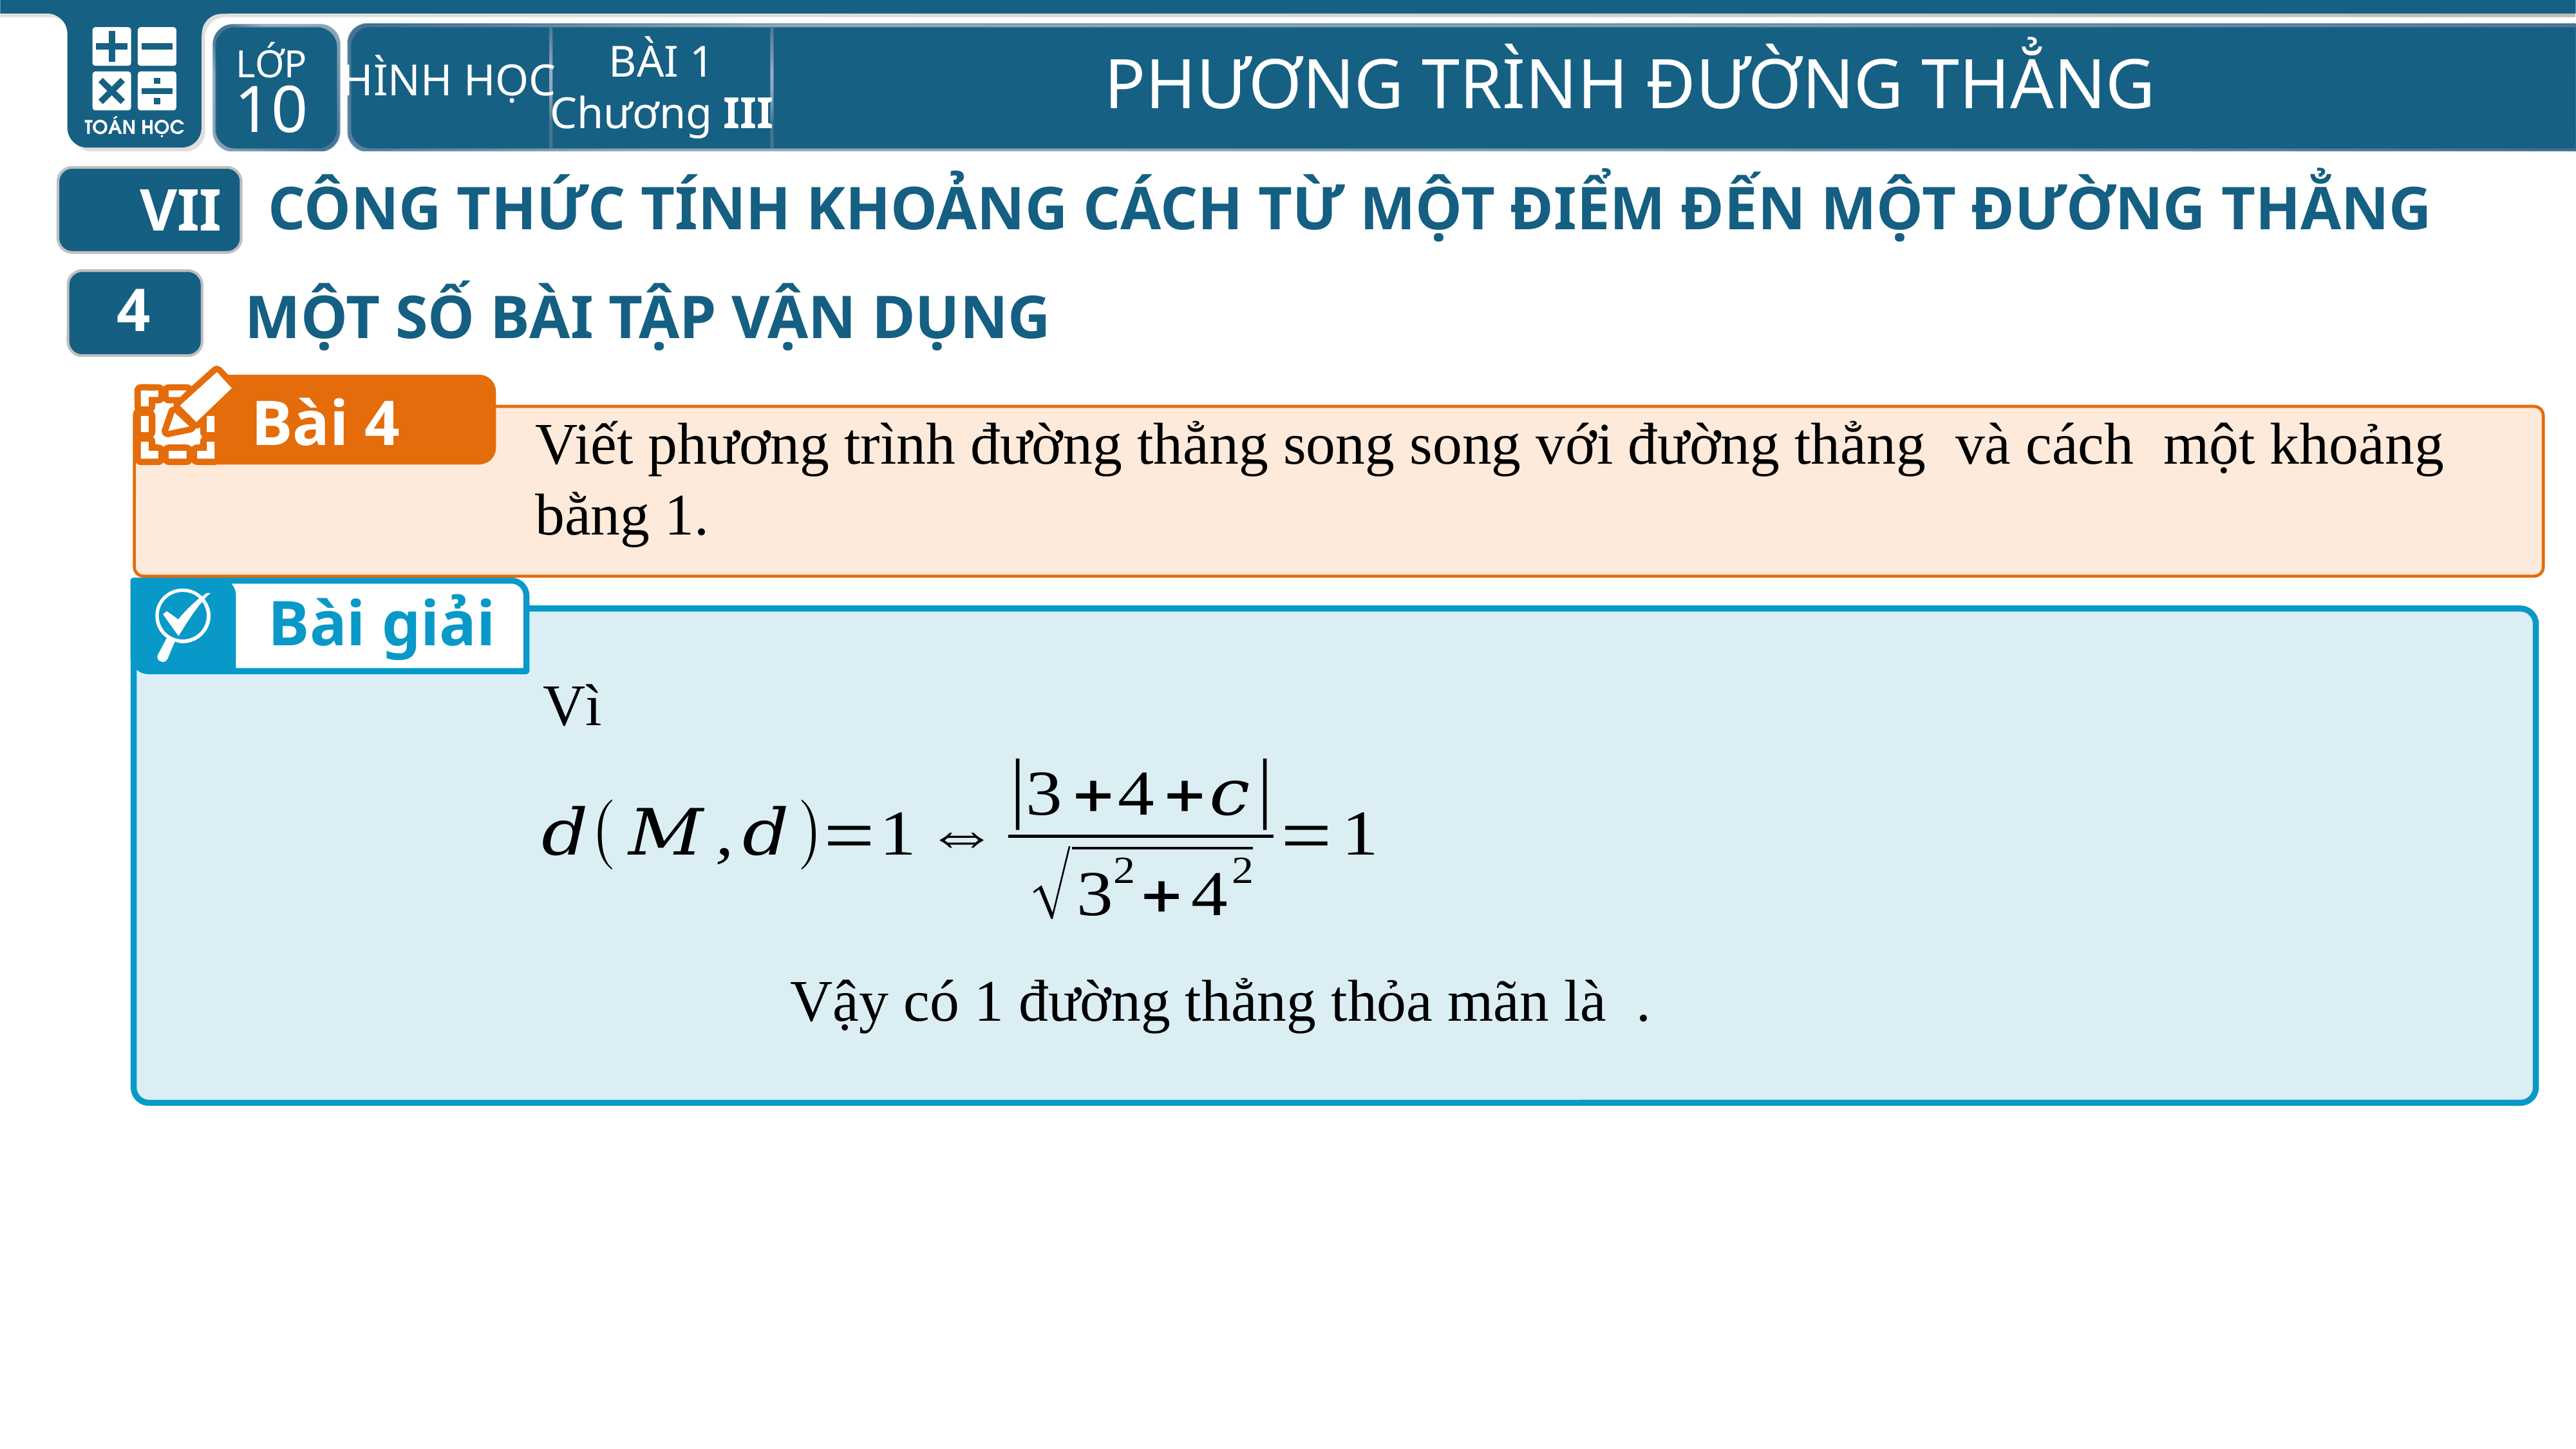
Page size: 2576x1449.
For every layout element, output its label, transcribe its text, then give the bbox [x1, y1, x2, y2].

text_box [68, 267, 203, 356]
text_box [134, 365, 2544, 576]
text_box MỘT SỐ BÀI TẬP VẬN DỤNG [236, 274, 2120, 355]
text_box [133, 583, 2536, 1103]
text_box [57, 166, 2576, 253]
